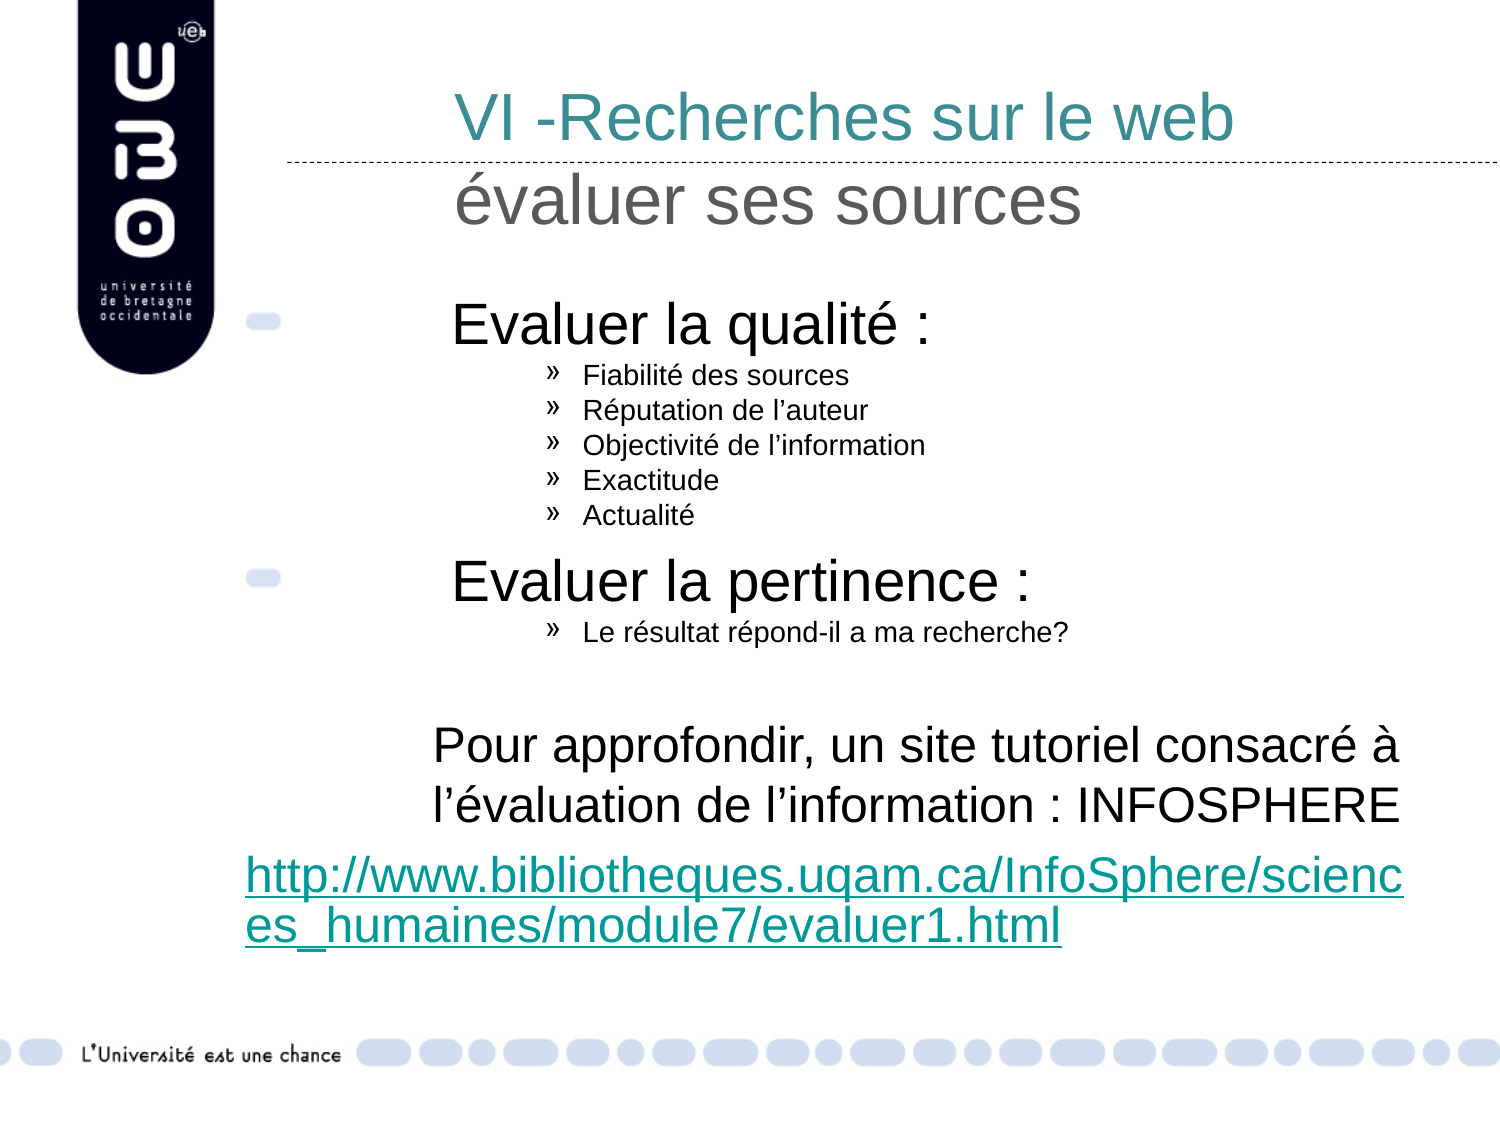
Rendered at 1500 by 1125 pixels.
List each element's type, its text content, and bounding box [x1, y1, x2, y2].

picture [0, 1012, 1500, 1125]
picture [62, 0, 229, 388]
picture [245, 311, 283, 332]
list Evaluer la qualité : Fiabilité des sources Réputation de l’auteur Objectivité de l’information Exactitude Actualité Evaluer la pertinence : Le résultat répond-il a ma recherche? Pour approfondir, un site tutoriel consacré à l’évaluation de l’information : INFOSPHERE http://www.bibliotheques.uqam.ca/InfoSphere/sciences_humaines/module7/evaluer1.html [230, 278, 1425, 1005]
title VI -Recherches sur le web évaluer ses sources [289, 66, 1425, 254]
picture [245, 567, 283, 589]
